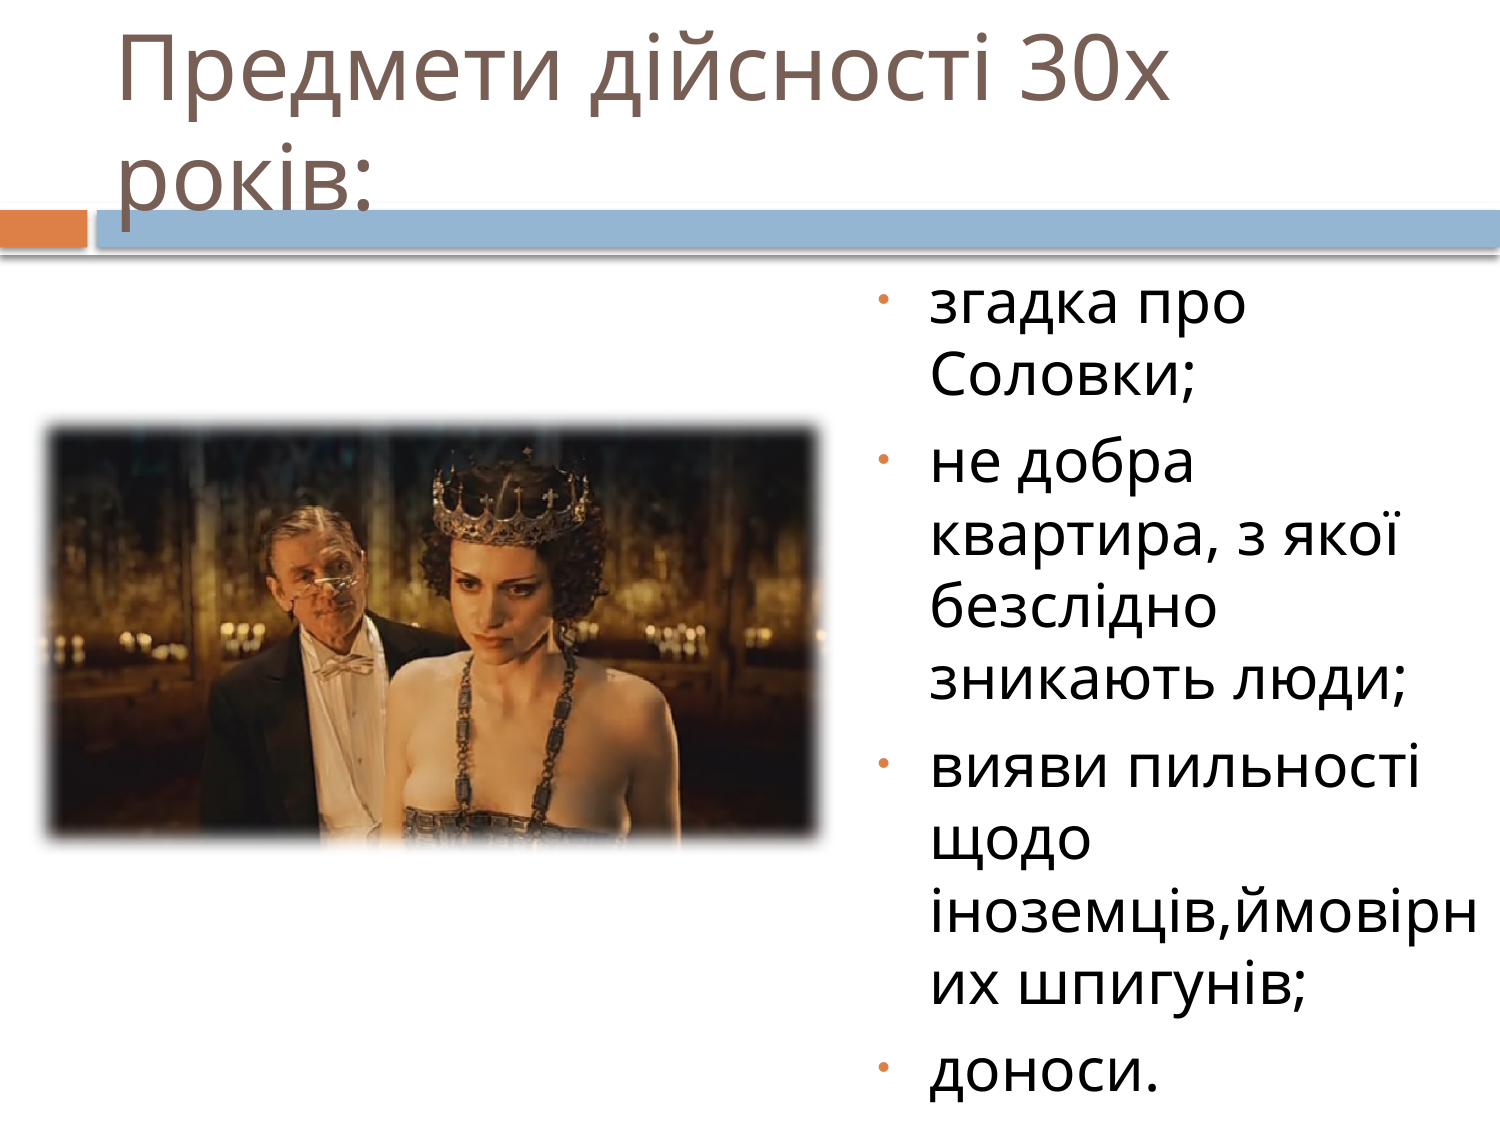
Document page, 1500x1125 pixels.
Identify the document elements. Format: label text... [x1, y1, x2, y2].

list згадка про Соловки; не добра квартира, з якої безслідно зникають люди; вияви пильності щодо іноземців,ймовірних шпигунів; доноси. [862, 255, 1500, 1006]
title Предмети дійсності 30х років: [99, 37, 1438, 200]
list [29, 408, 835, 856]
